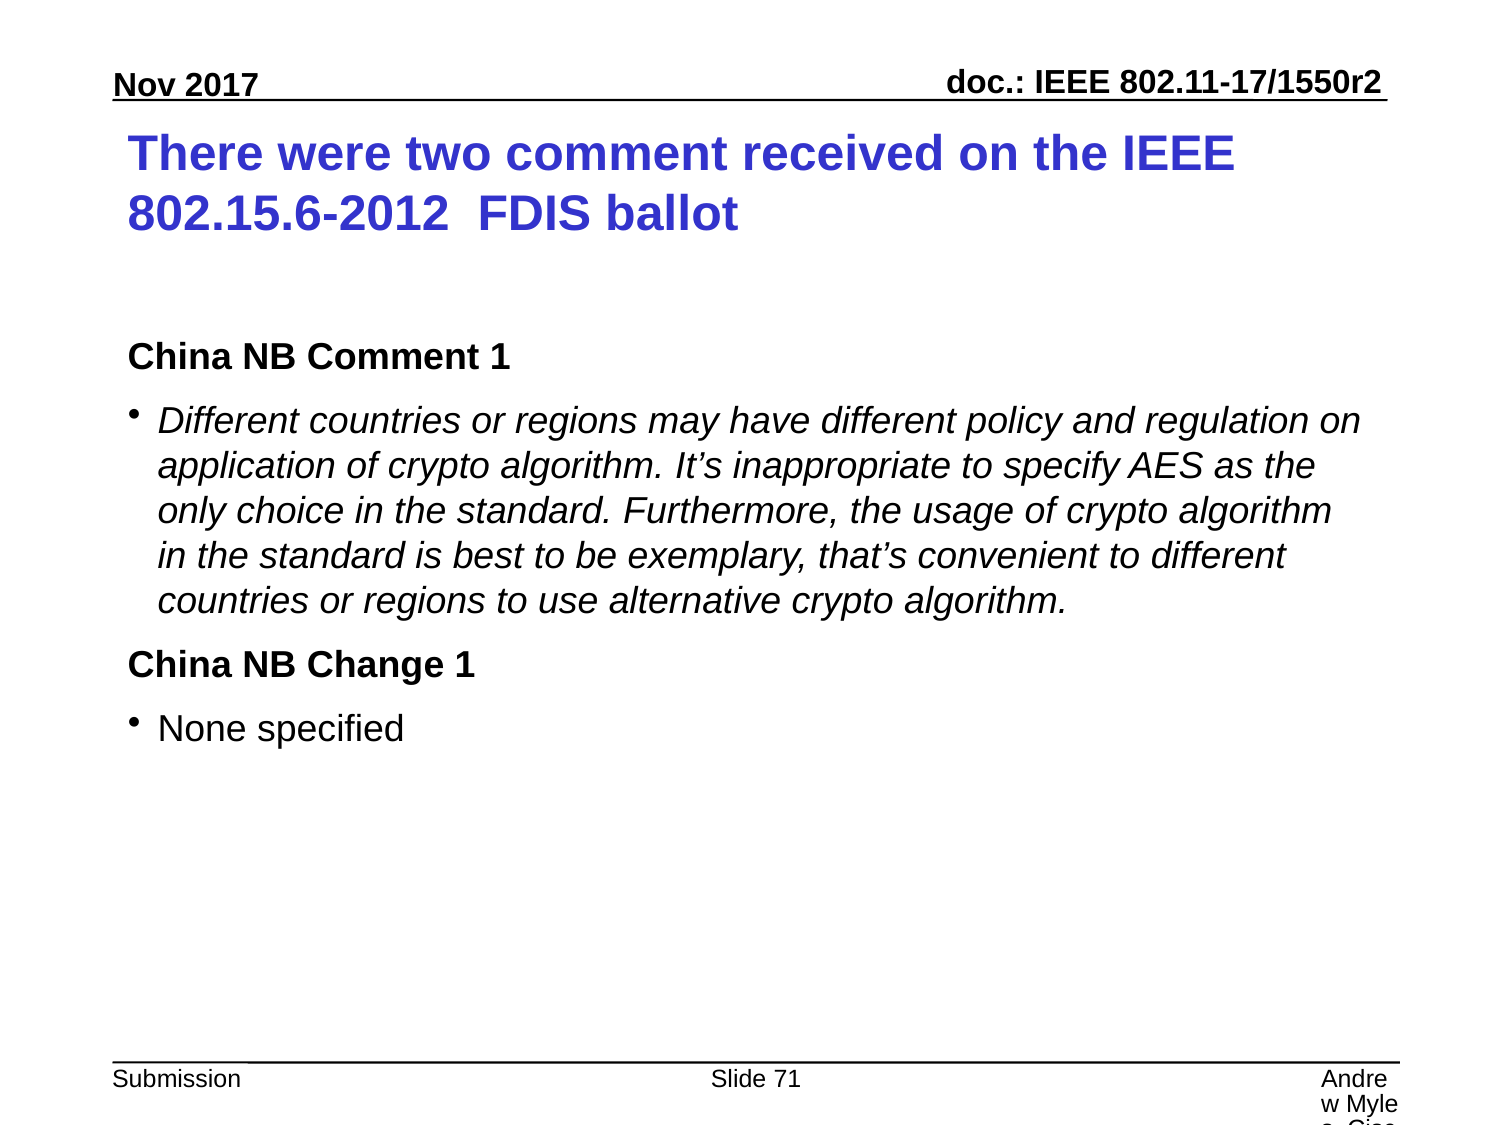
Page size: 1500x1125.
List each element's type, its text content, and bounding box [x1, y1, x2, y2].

footer Andrew Myles, Cisco [1320, 1061, 1402, 1093]
list China NB Comment 1 Different countries or regions may have different policy and regulation on application of crypto algorithm. It’s inappropriate to specify AES as the only choice in the standard. Furthermore, the usage of crypto algorithm in the standard is best to be exemplary, that’s convenient to different countries or regions to use alternative crypto algorithm. China NB Change 1 None specified [112, 324, 1388, 1000]
title There were two comment received on the IEEE 802.15.6-2012 FDIS ballot [112, 112, 1388, 288]
slide_number Slide 71 [709, 1061, 803, 1093]
